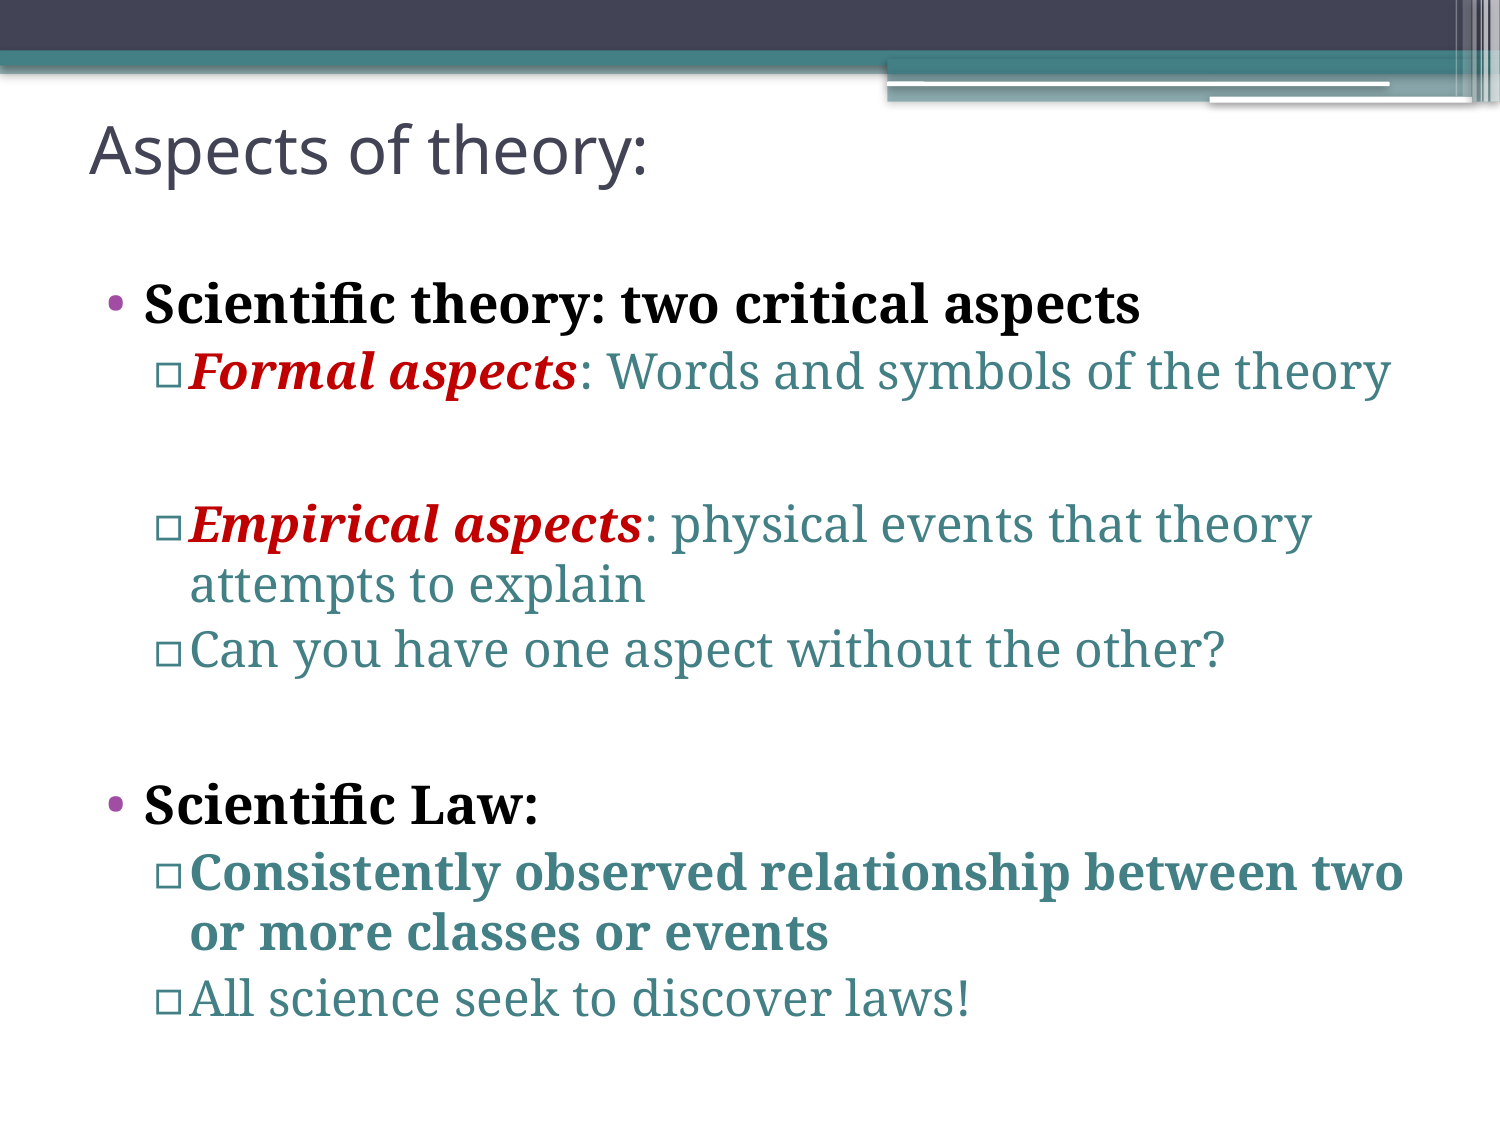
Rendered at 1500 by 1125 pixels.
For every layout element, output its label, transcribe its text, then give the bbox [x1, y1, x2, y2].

title Aspects of theory: [75, 99, 1425, 262]
list Scientific theory: two critical aspects Formal aspects: Words and symbols of the theory Empirical aspects: physical events that theory attempts to explain Can you have one aspect without the other? Scientific Law: Consistently observed relationship between two or more classes or events All science seek to discover laws! [75, 262, 1425, 1043]
